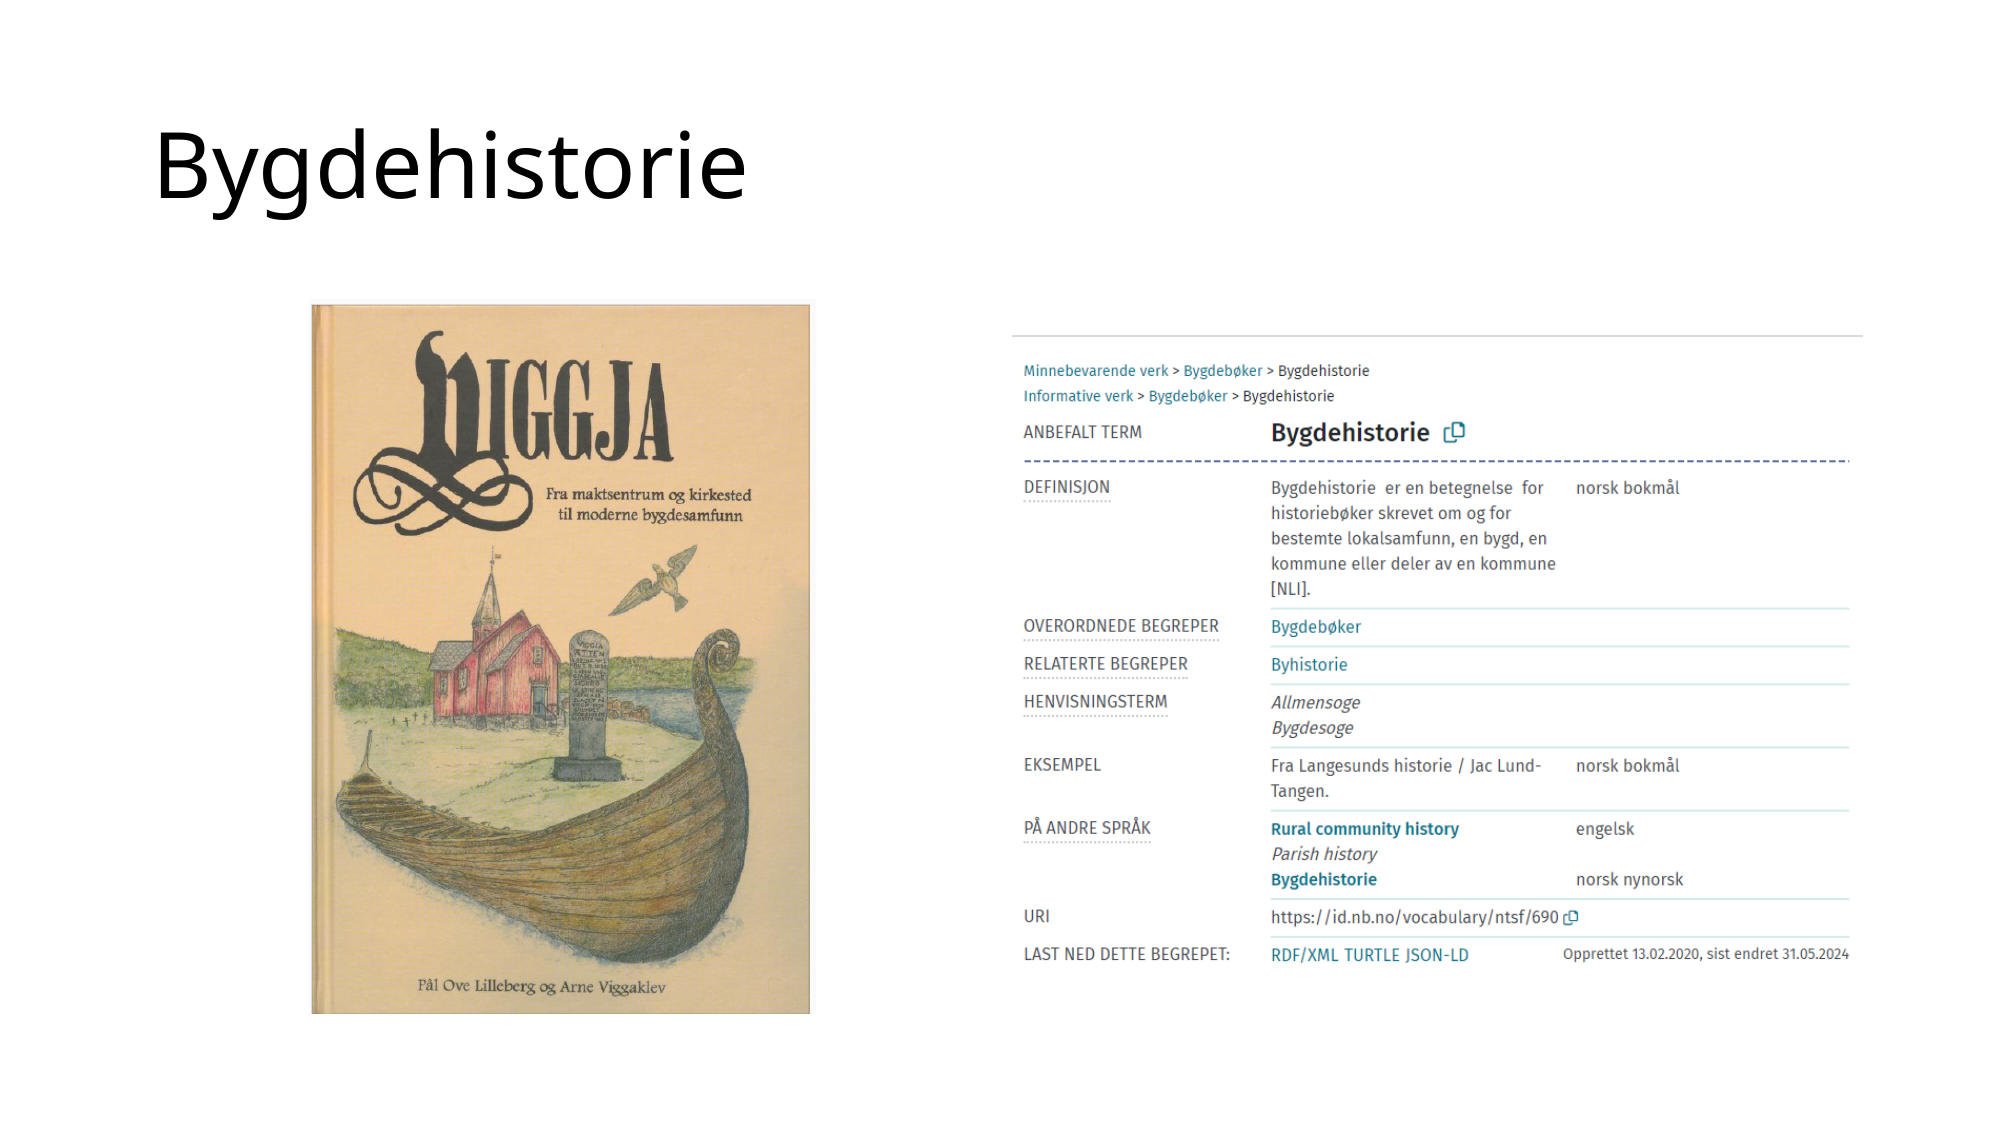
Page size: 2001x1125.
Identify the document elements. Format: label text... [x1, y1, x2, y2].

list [308, 298, 817, 1014]
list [1011, 334, 1863, 978]
title Bygdehistorie [137, 59, 1863, 278]
